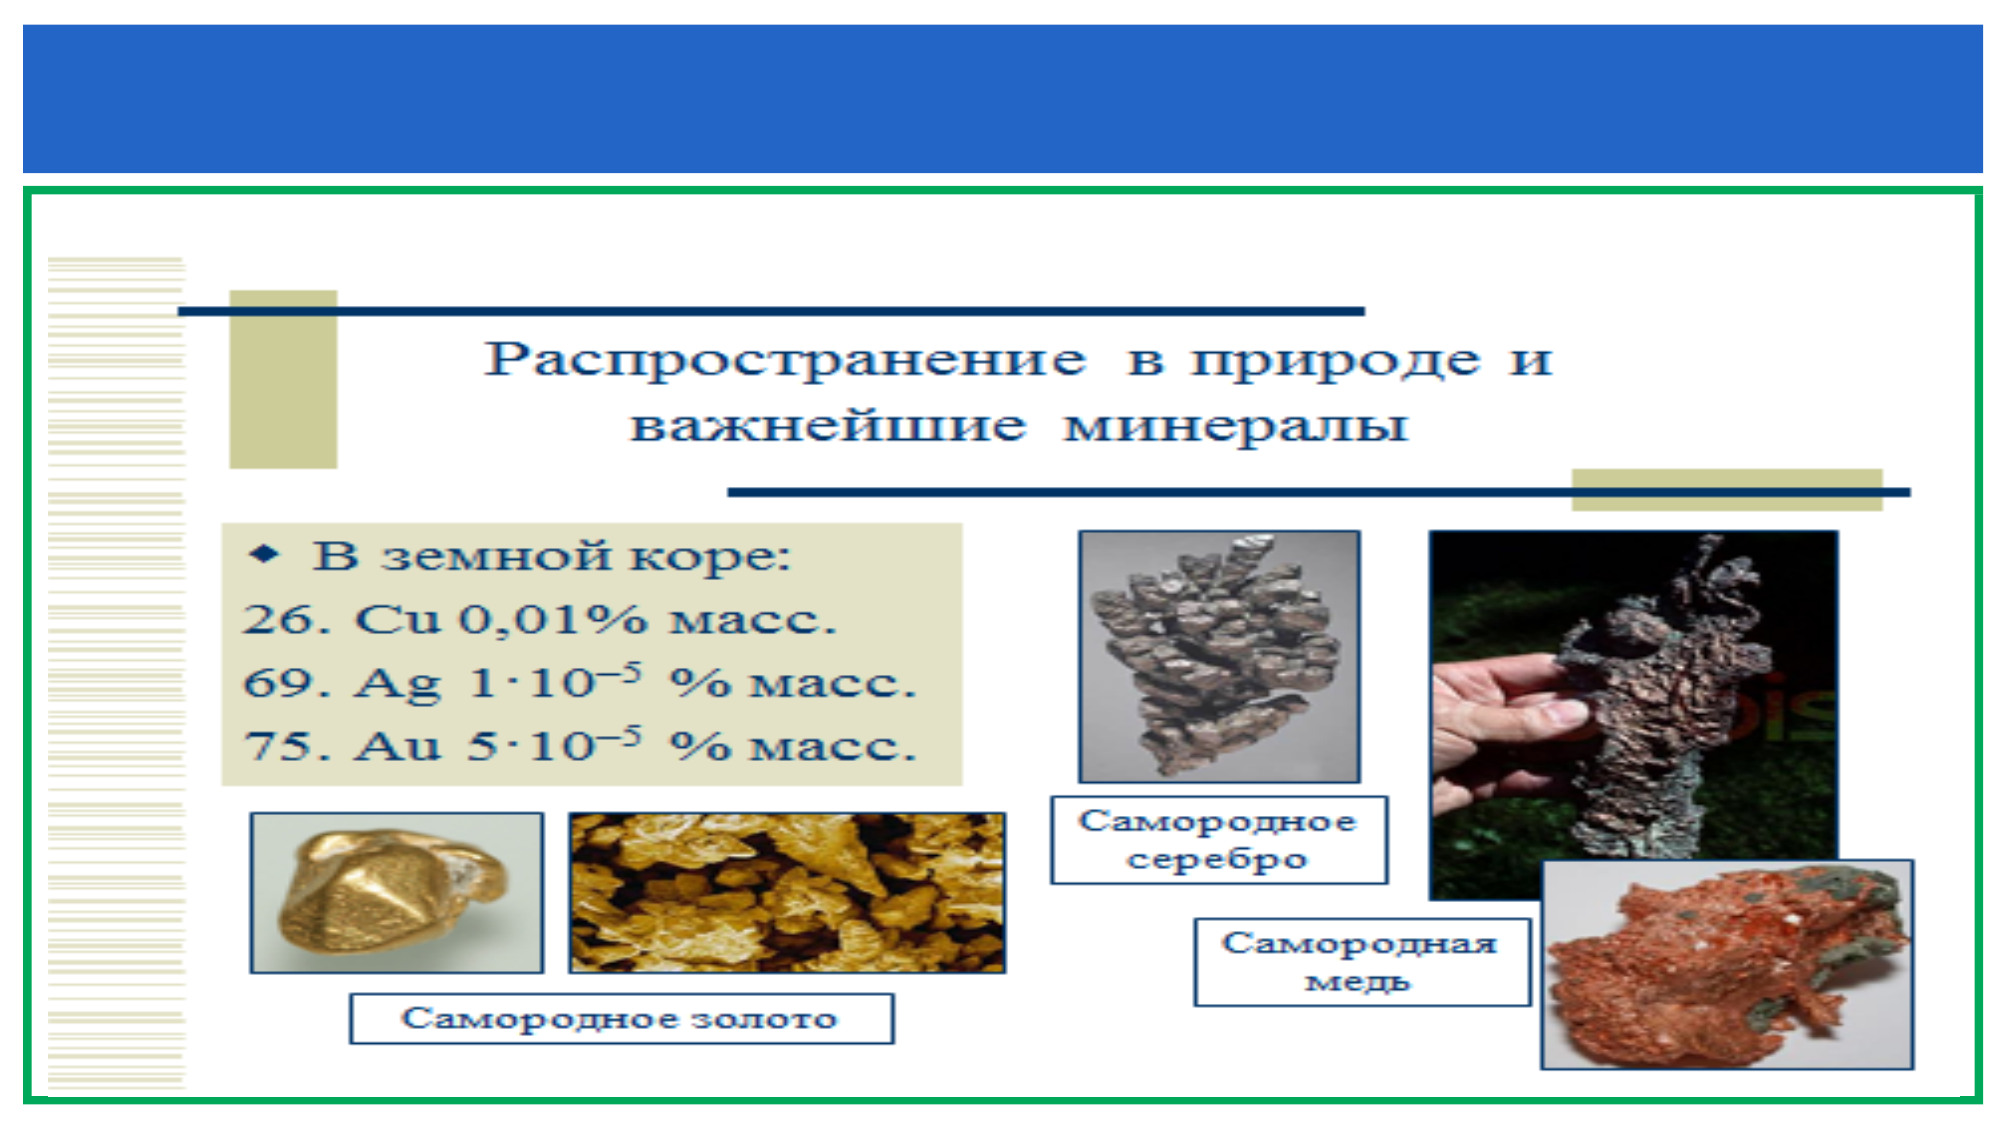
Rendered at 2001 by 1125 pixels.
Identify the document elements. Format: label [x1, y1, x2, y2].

text_box [48, 100, 1960, 251]
title [99, 19, 1900, 100]
picture [47, 251, 1960, 1097]
